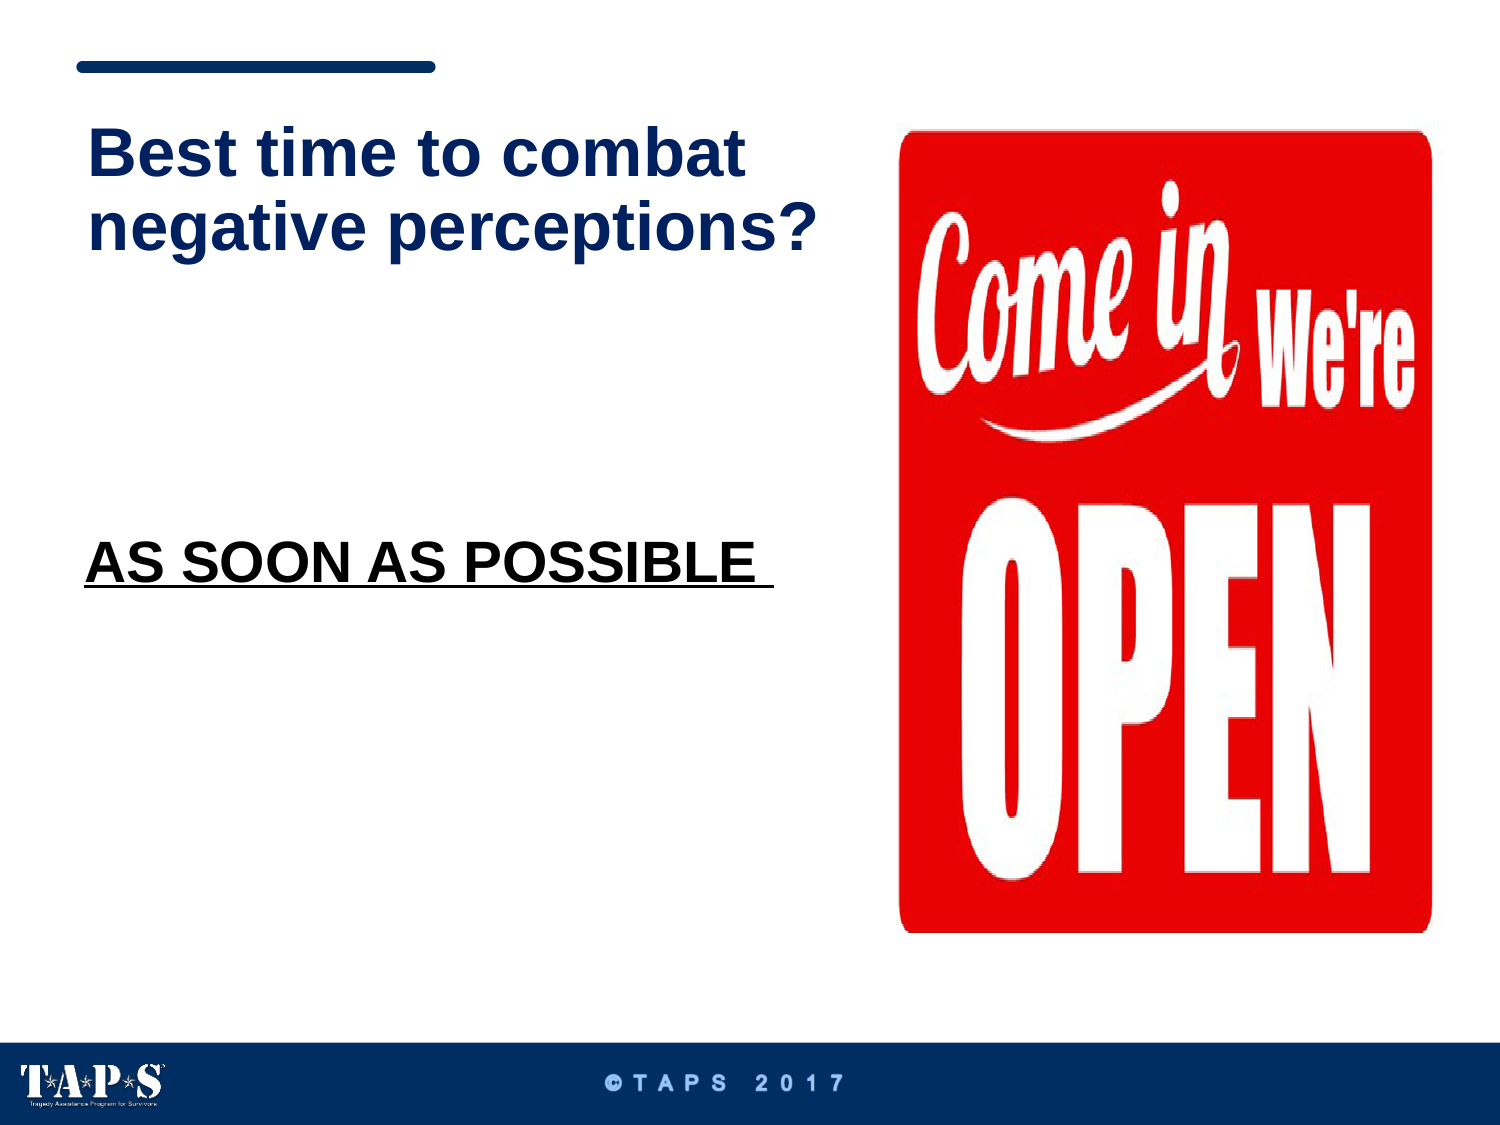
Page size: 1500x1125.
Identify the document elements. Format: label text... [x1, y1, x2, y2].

title Best time to combat negative perceptions? [87, 78, 858, 304]
picture [0, 1040, 1481, 1125]
picture [880, 89, 1452, 933]
list AS SOON AS POSSIBLE [69, 524, 877, 788]
